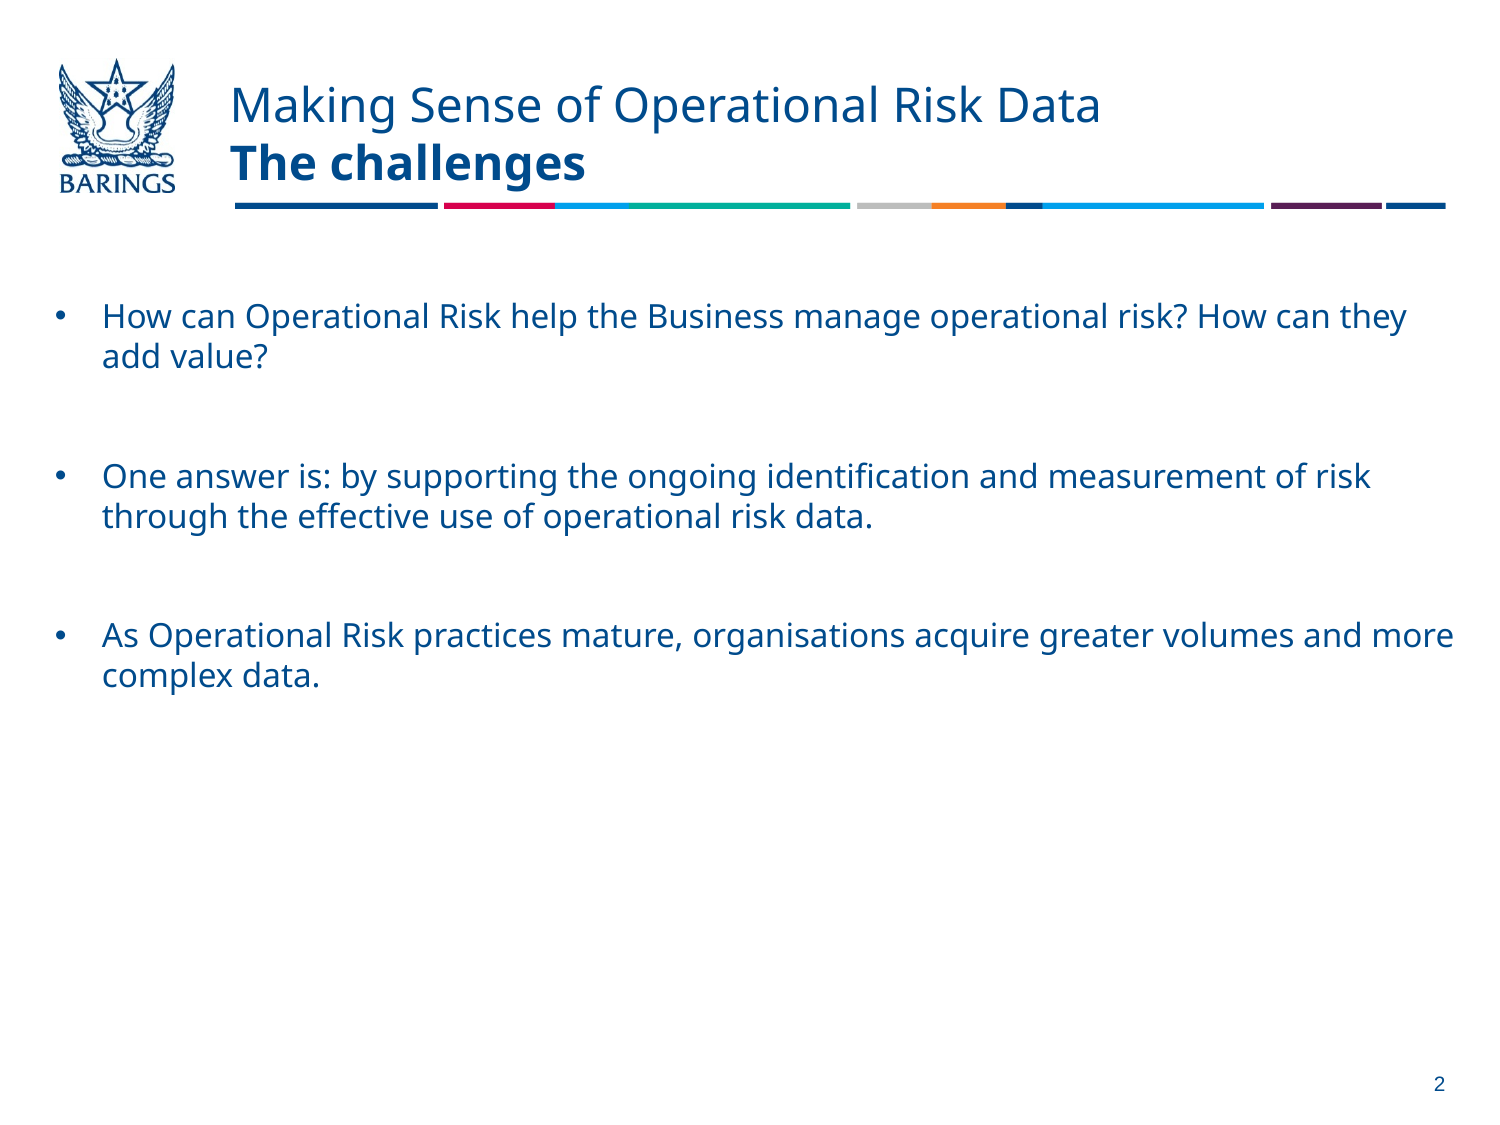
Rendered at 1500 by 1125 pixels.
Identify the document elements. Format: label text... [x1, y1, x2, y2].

title Making Sense of Operational Risk Data The challenges [229, 75, 1382, 179]
text_box How can Operational Risk help the Business manage operational risk? How can they add value? One answer is: by supporting the ongoing identification and measurement of risk through the effective use of operational risk data. As Operational Risk practices mature, organisations acquire greater volumes and more complex data. [54, 255, 1459, 735]
picture [59, 58, 175, 193]
